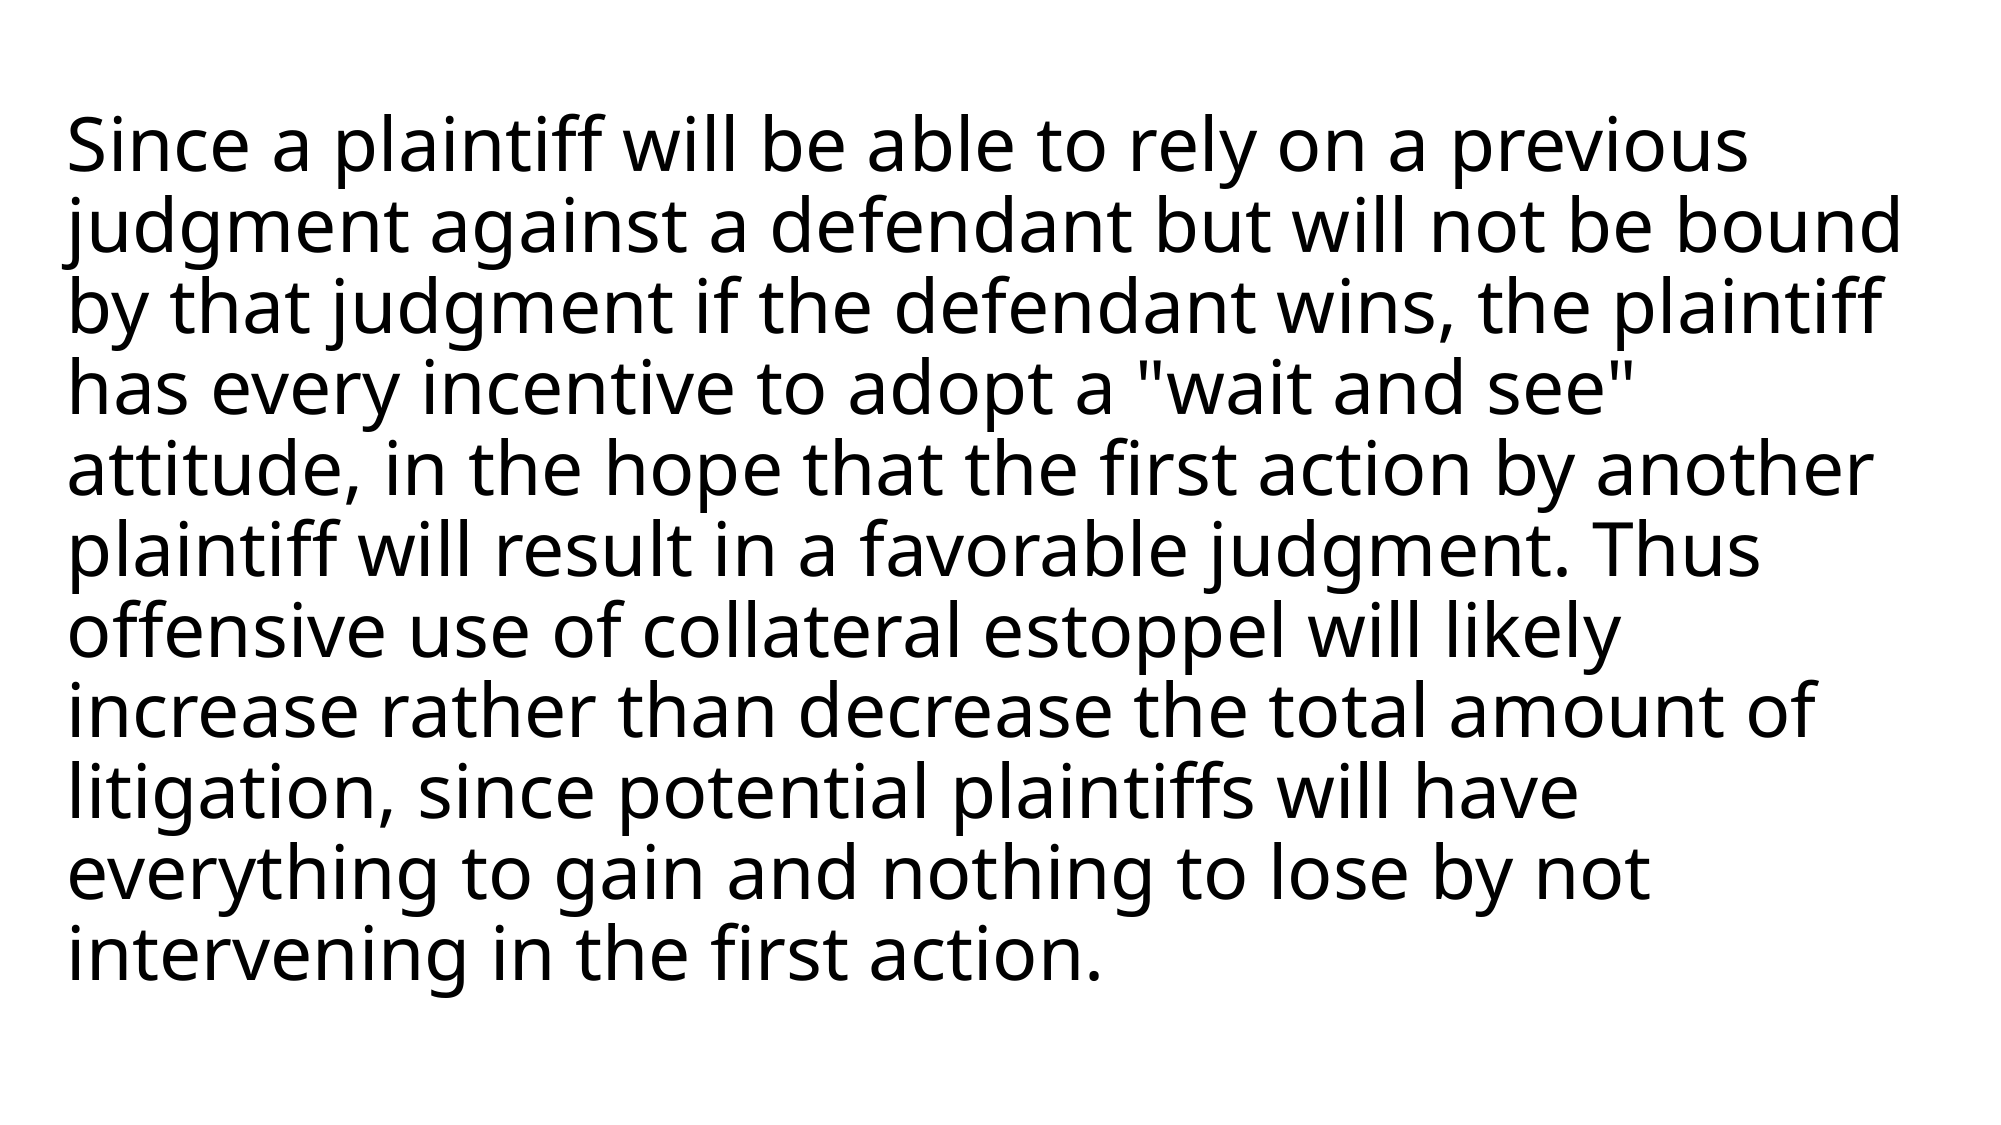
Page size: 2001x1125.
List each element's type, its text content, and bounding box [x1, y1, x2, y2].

title Since a plaintiff will be able to rely on a previous judgment against a defendant but will not be bound by that judgment if the defendant wins, the plaintiff has every incentive to adopt a "wait and see" attitude, in the hope that the first action by another plaintiff will result in a favorable judgment. Thus offensive use of collateral estoppel will likely increase rather than decrease the total amount of litigation, since potential plaintiffs will have everything to gain and nothing to lose by not intervening in the first action. [51, 23, 1934, 1081]
